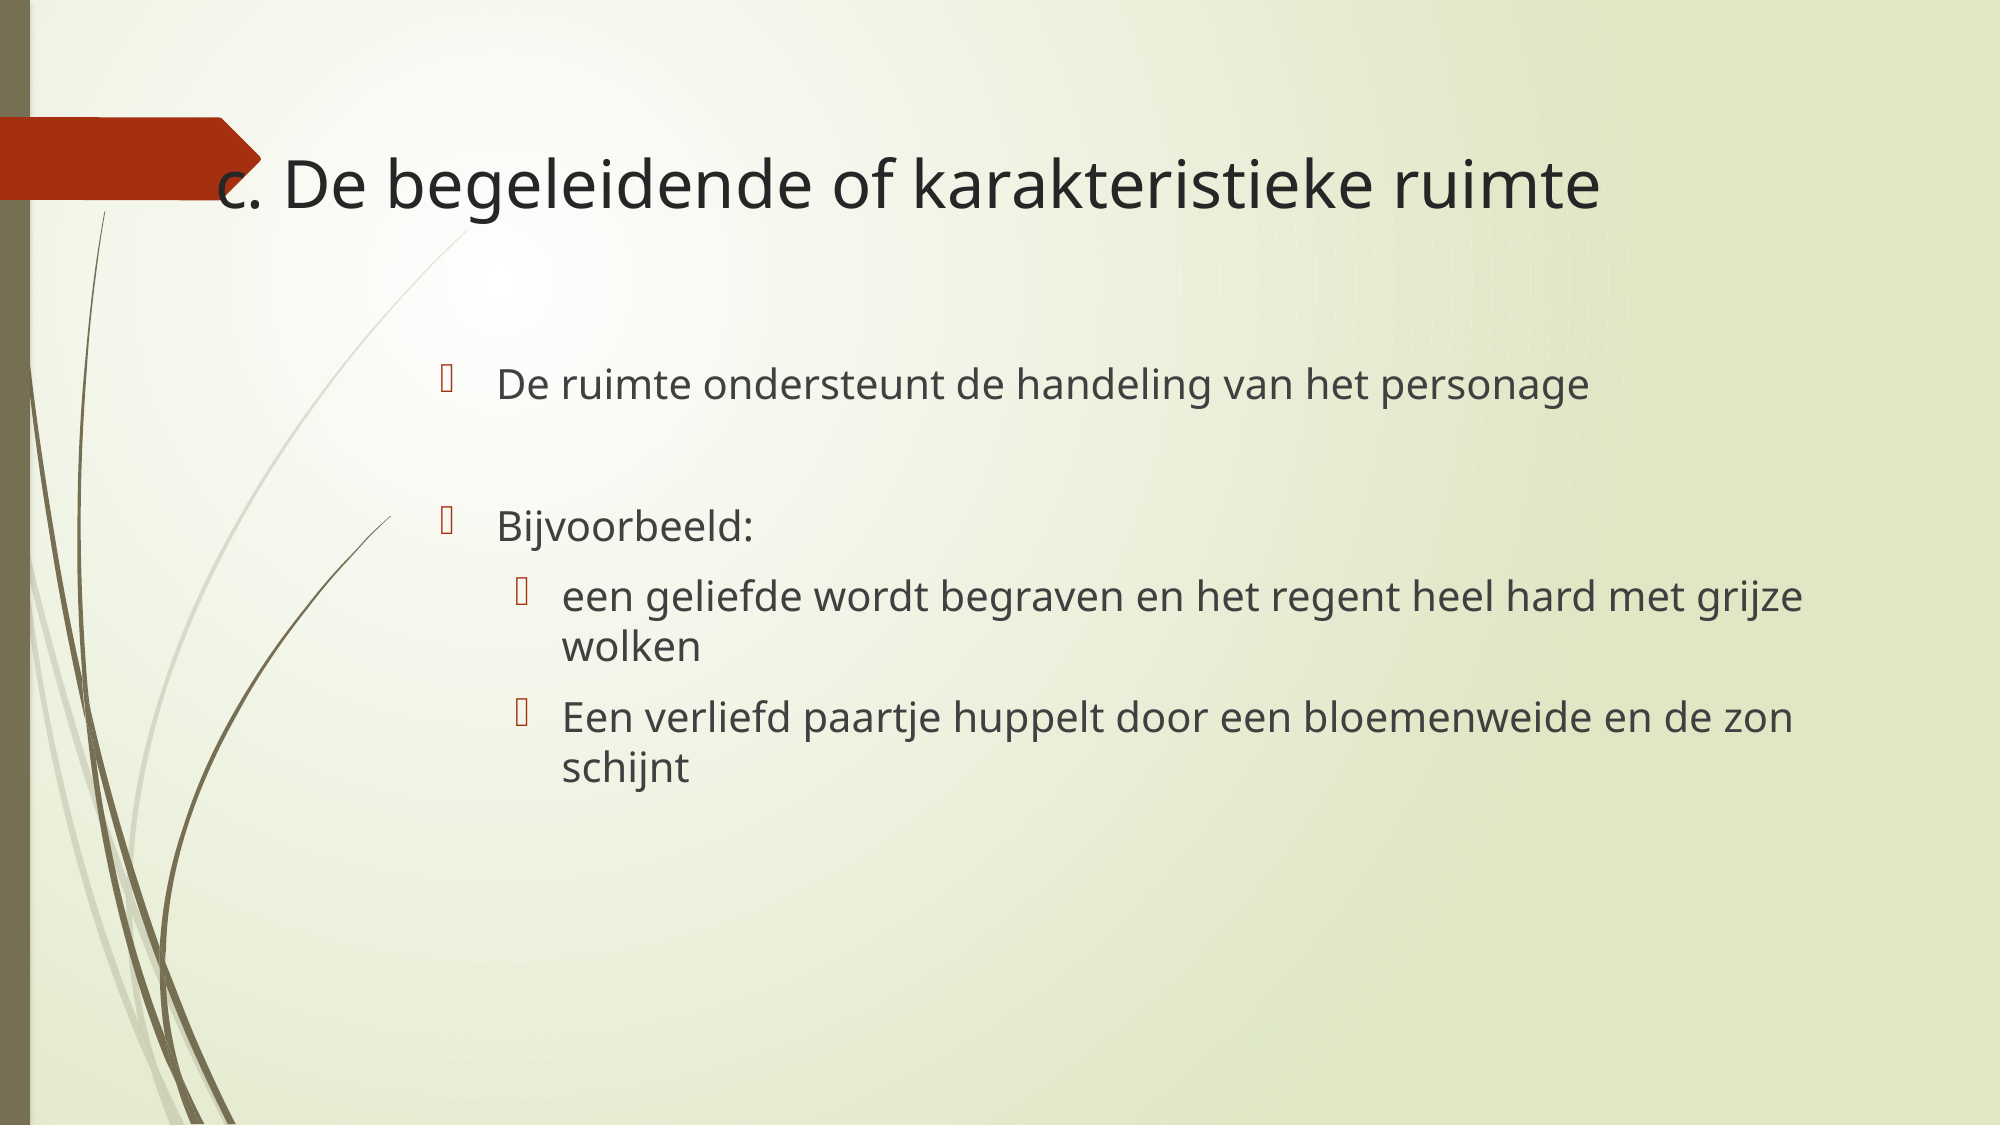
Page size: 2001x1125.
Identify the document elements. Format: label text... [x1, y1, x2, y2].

list De ruimte ondersteunt de handeling van het personage Bijvoorbeeld: een geliefde wordt begraven en het regent heel hard met grijze wolken Een verliefd paartje huppelt door een bloemenweide en de zon schijnt [424, 350, 1888, 970]
title c. De begeleidende of karakteristieke ruimte [200, 133, 1638, 250]
